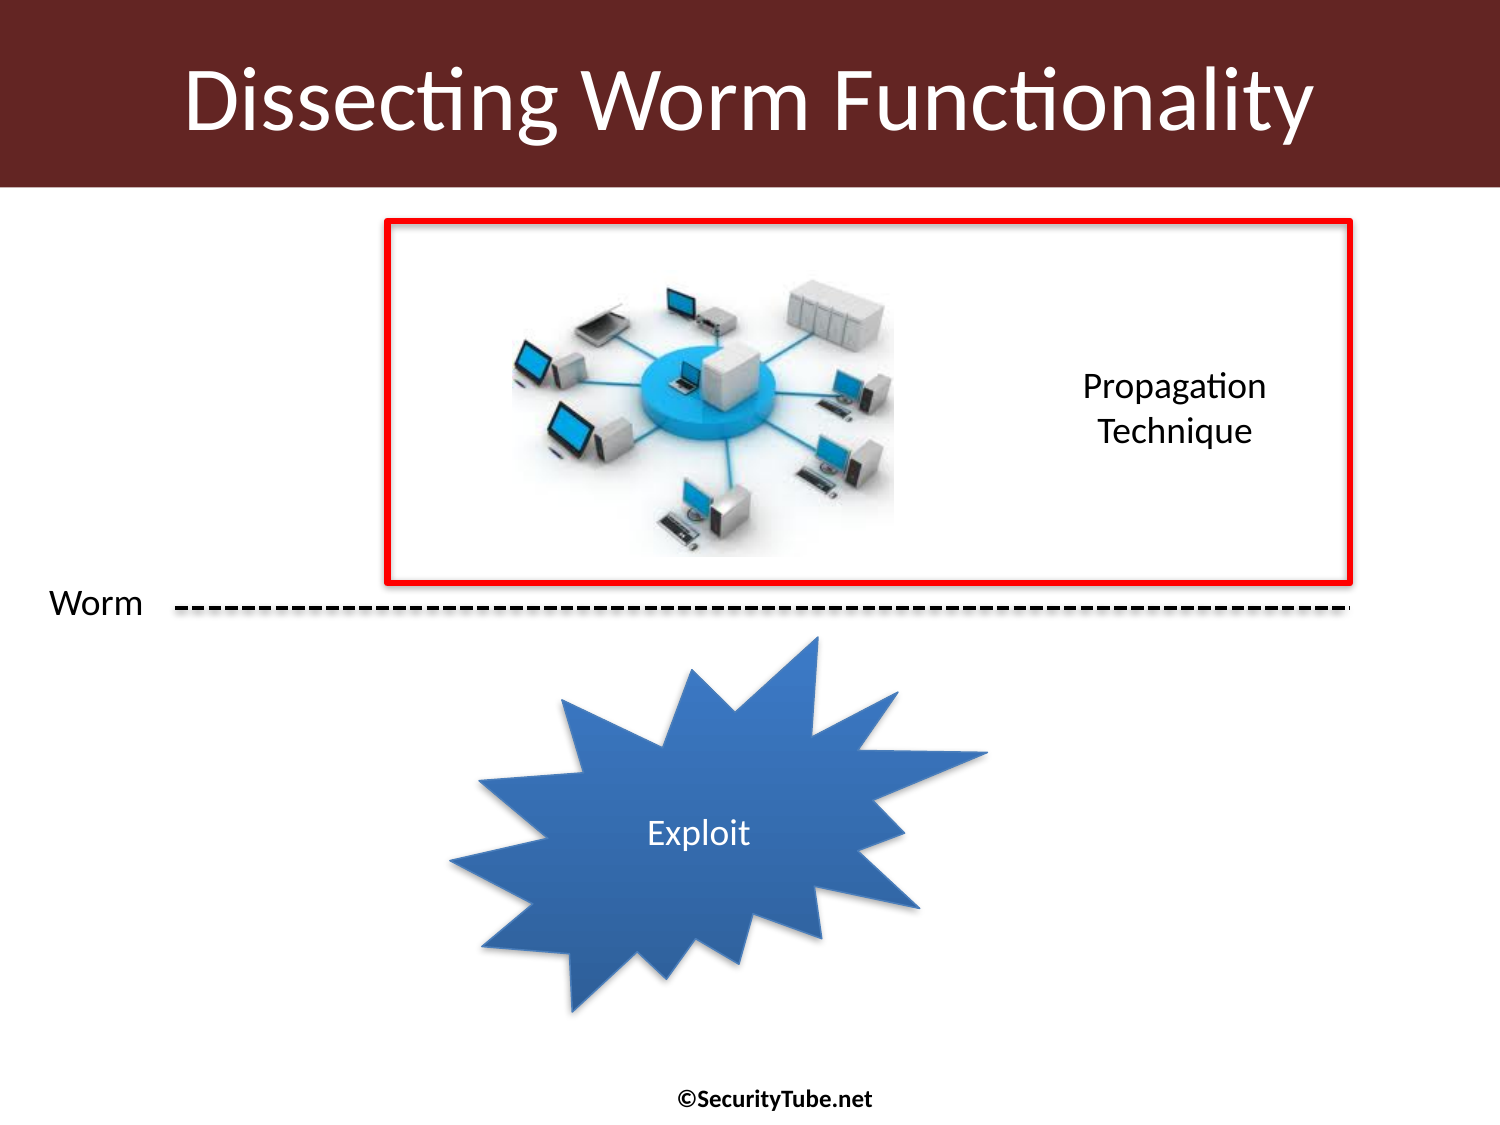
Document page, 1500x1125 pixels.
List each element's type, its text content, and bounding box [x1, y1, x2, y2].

text_box Exploit [449, 636, 989, 1013]
picture [512, 270, 894, 557]
text_box Worm [34, 570, 159, 631]
title Dissecting Worm Functionality [0, 0, 1500, 188]
text_box [387, 220, 1351, 584]
